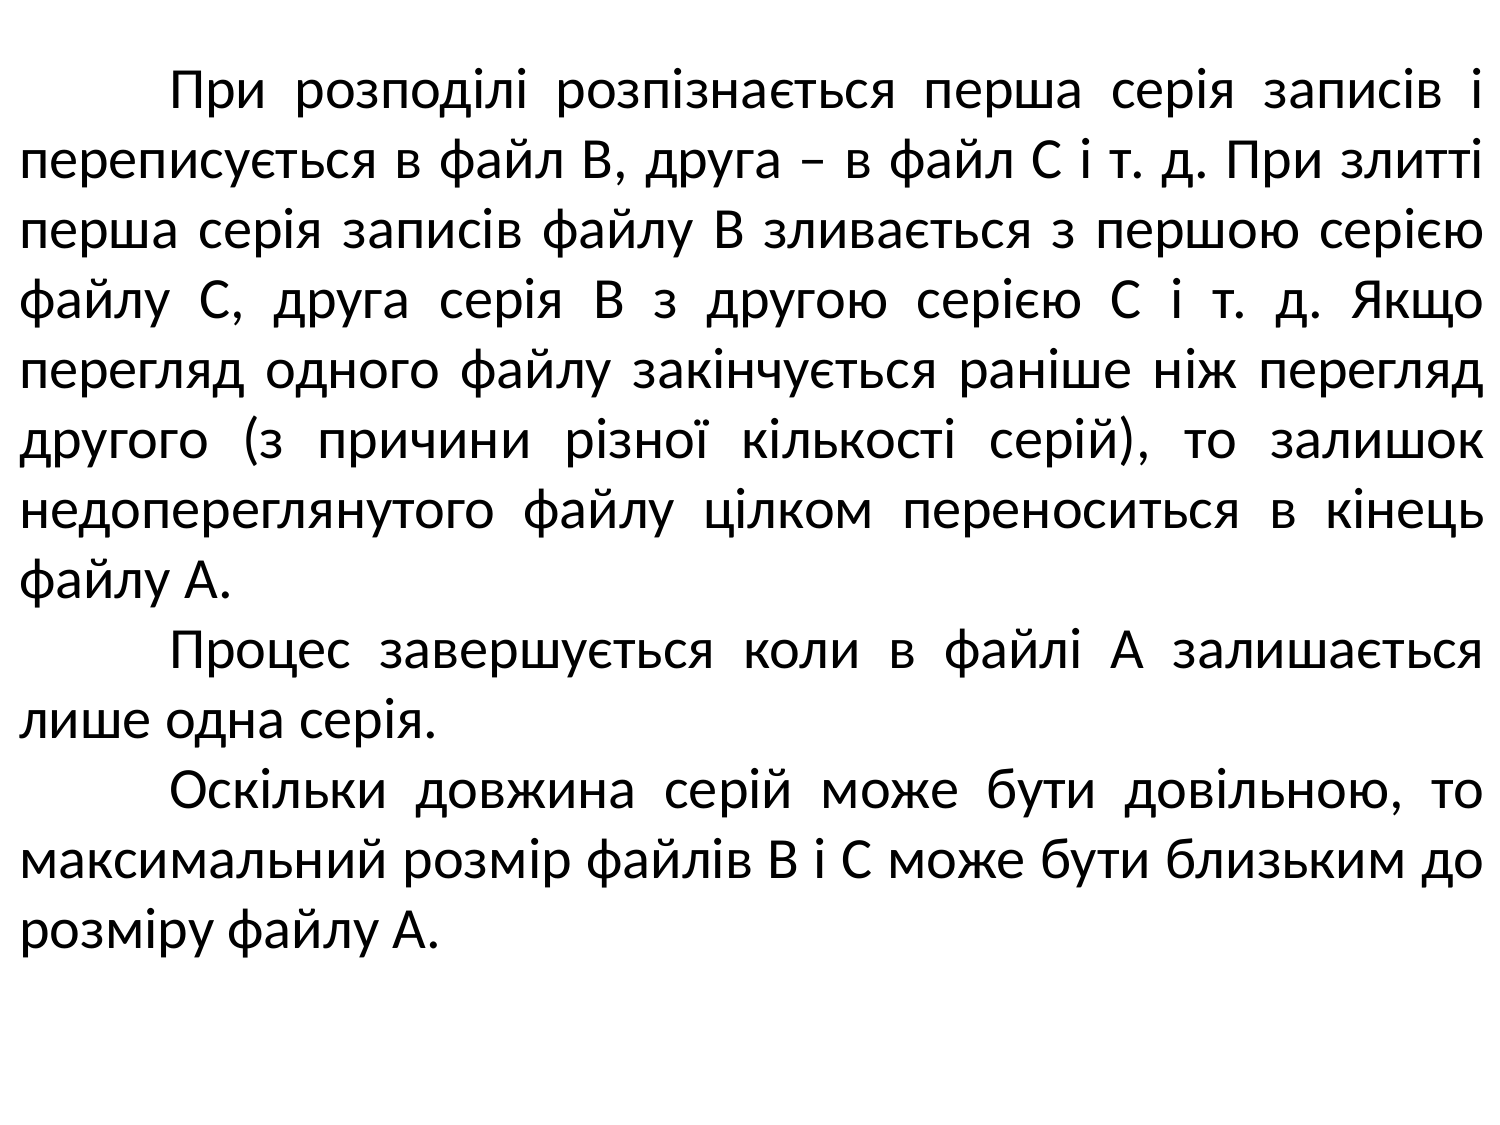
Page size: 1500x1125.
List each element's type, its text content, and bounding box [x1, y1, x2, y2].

text_box При розподілі розпізнається перша серія записів і переписується в файл В, друга – в файл С і т. д. При злитті перша серія записів файлу В зливається з першою серією файлу С, друга серія В з другою серією С і т. д. Якщо перегляд одного файлу закінчується раніше ніж перегляд другого (з причини різної кількості серій), то залишок недопереглянутого файлу цілком переноситься в кінець файлу А. Процес завершується коли в файлі А залишається лише одна серія. Оскільки довжина серій може бути довільною, то максимальний розмір файлів В і С може бути близьким до розміру файлу А. [4, 42, 1500, 968]
